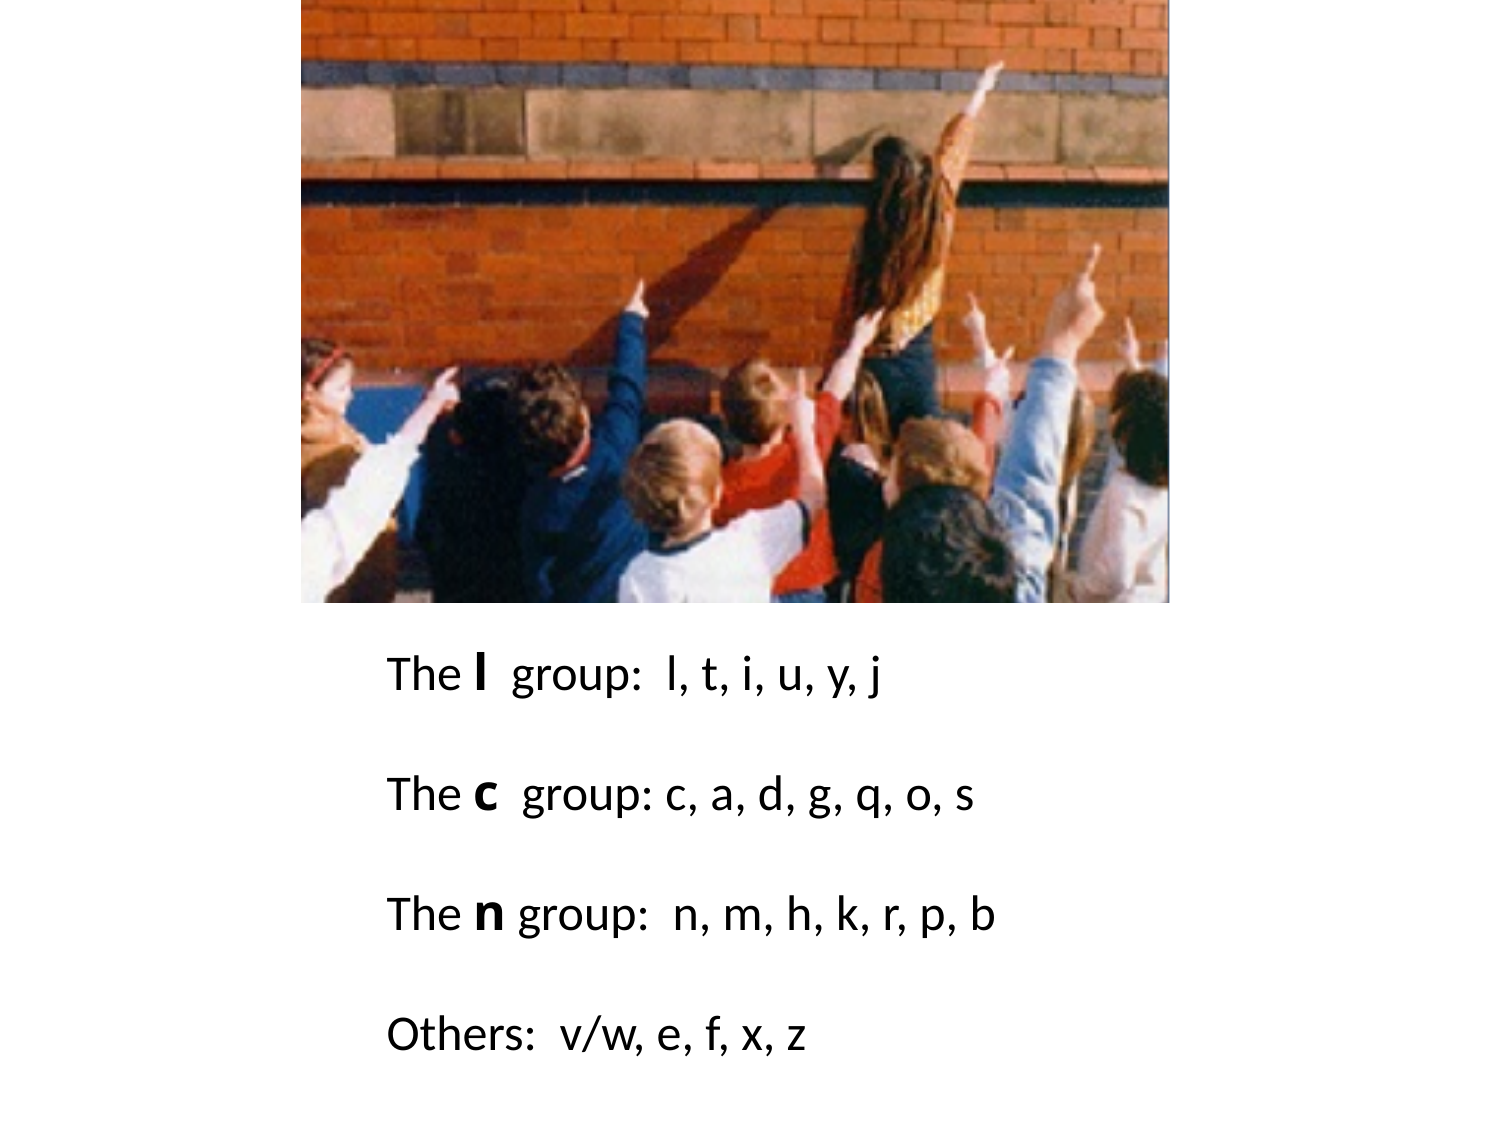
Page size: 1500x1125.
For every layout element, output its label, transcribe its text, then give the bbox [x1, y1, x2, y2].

text_box The l group: l, t, i, u, y, j The c group: c, a, d, g, q, o, s The n group: n, m, h, k, r, p, b Others: v/w, e, f, x, z [371, 633, 1122, 1069]
picture [300, 0, 1170, 603]
